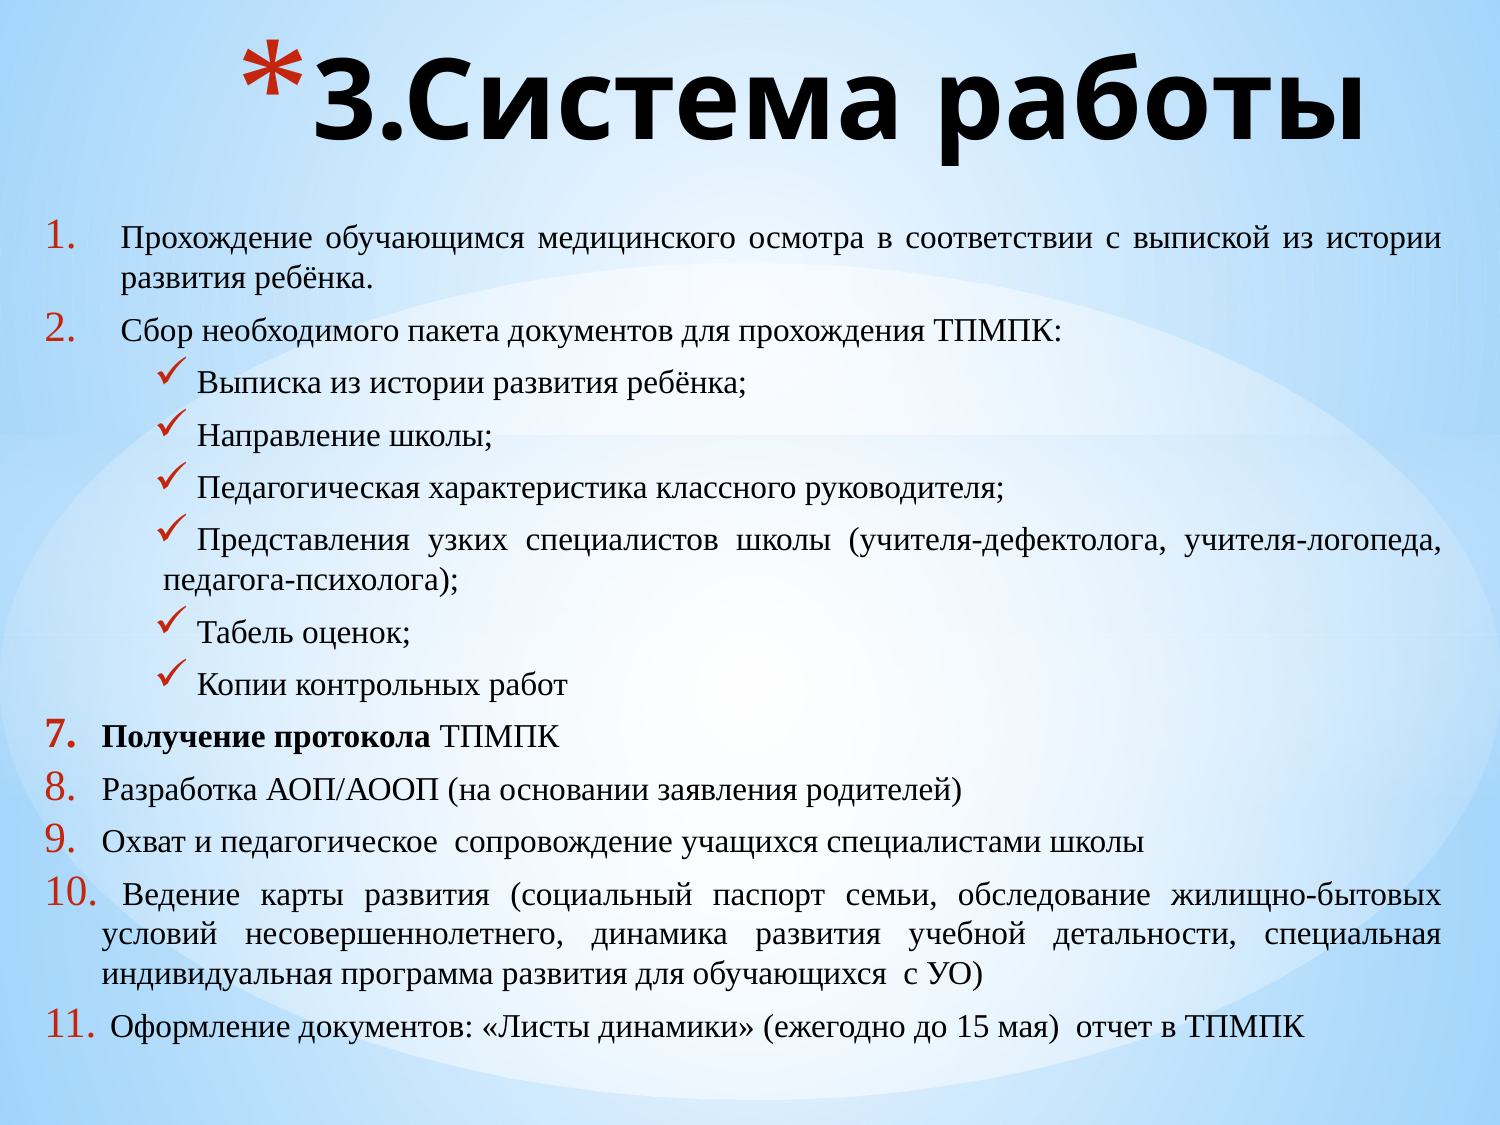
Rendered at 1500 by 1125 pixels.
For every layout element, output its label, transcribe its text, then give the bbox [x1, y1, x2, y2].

title 3.Система работы [147, 19, 1459, 209]
subtitle Прохождение обучающимся медицинского осмотра в соответствии с выпиской из истории развития ребёнка. Сбор необходимого пакета документов для прохождения ТПМПК: Выписка из истории развития ребёнка; Направление школы; Педагогическая характеристика классного руководителя; Представления узких специалистов школы (учителя-дефектолога, учителя-логопеда, педагога-психолога); Табель оценок; Копии контрольных работ Получение протокола ТПМПК Разработка АОП/АООП (на основании заявления родителей) Охват и педагогическое сопровождение учащихся специалистами школы Ведение карты развития (социальный паспорт семьи, обследование жилищно-бытовых условий несовершеннолетнего, динамика развития учебной детальности, специальная индивидуальная программа развития для обучающихся с УО) Оформление документов: «Листы динамики» (ежегодно до 15 мая) отчет в ТПМПК [29, 208, 1459, 1059]
